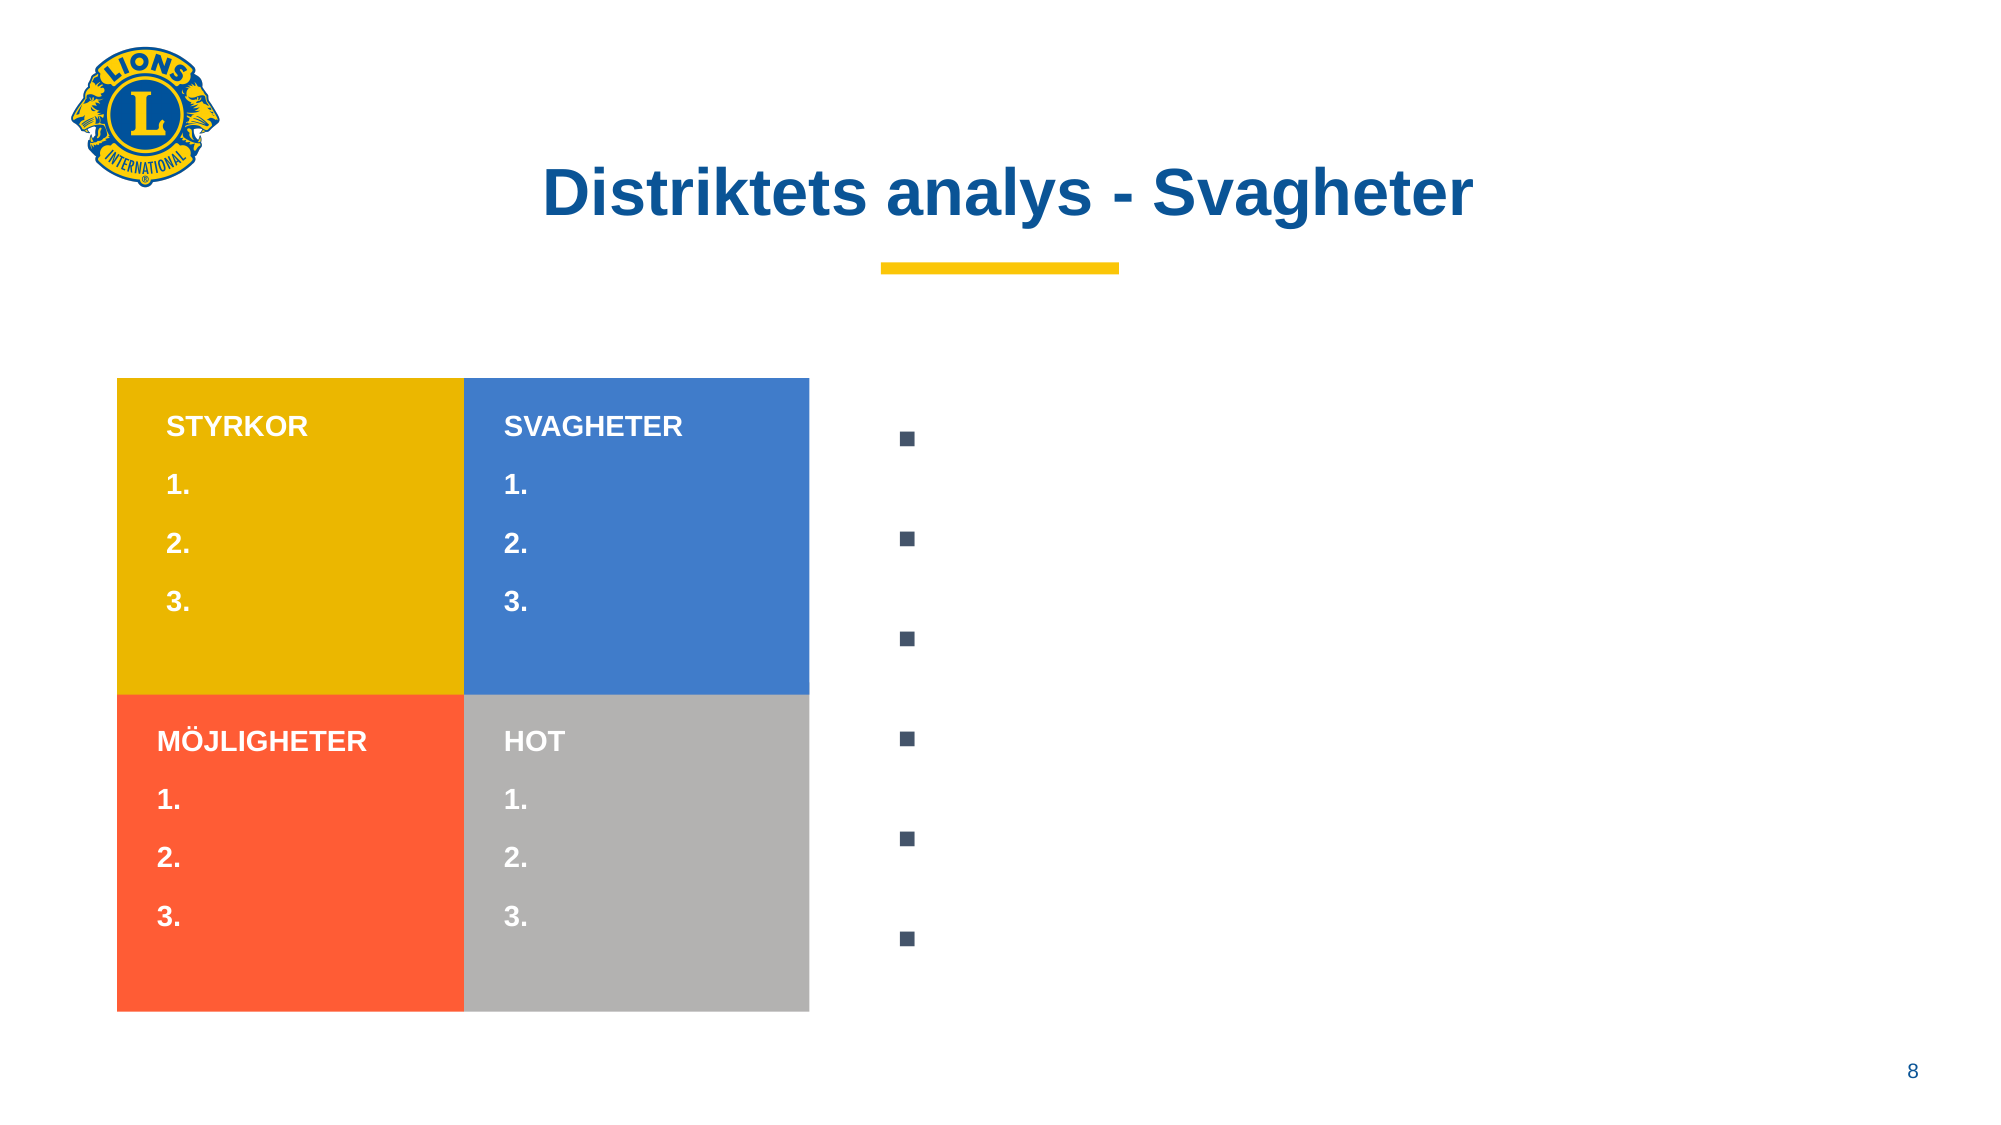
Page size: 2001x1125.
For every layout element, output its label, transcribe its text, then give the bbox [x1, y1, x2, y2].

text_box [881, 378, 1746, 1114]
text_box [880, 262, 1119, 275]
text_box 8 [1892, 1049, 2000, 1125]
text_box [117, 378, 815, 1012]
text_box Distriktets analys - Svagheter [117, 125, 1902, 263]
picture [62, 34, 222, 194]
